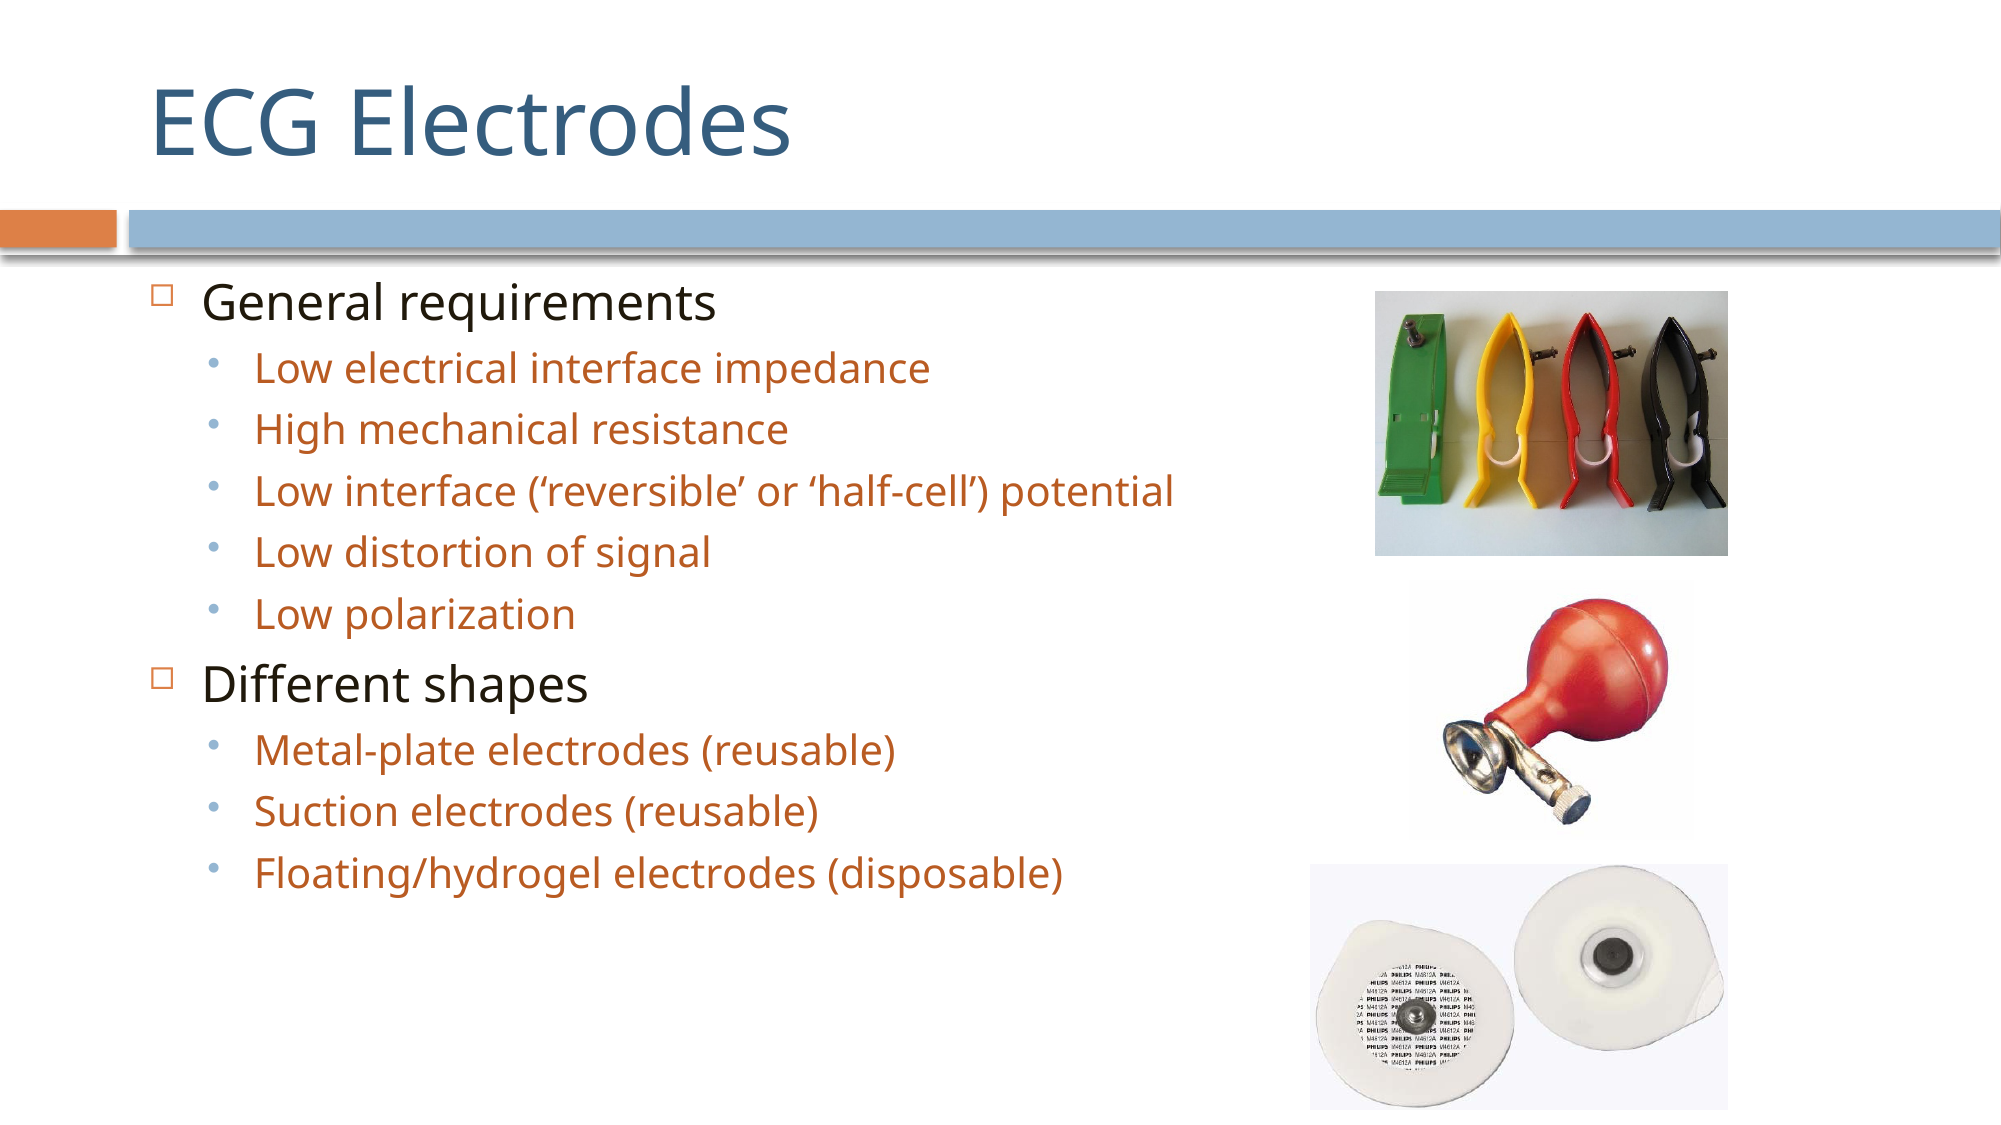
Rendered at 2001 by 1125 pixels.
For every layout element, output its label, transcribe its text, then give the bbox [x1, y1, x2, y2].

picture [1409, 567, 1694, 852]
picture [1375, 290, 1728, 556]
title ECG Electrodes [133, 37, 1918, 200]
list General requirements Low electrical interface impedance High mechanical resistance Low interface (‘reversible’ or ‘half-cell’) potential Low distortion of signal Low polarization Different shapes Metal-plate electrodes (reusable) Suction electrodes (reusable) Floating/hydrogel electrodes (disposable) [133, 262, 1918, 1000]
picture [1310, 864, 1728, 1111]
